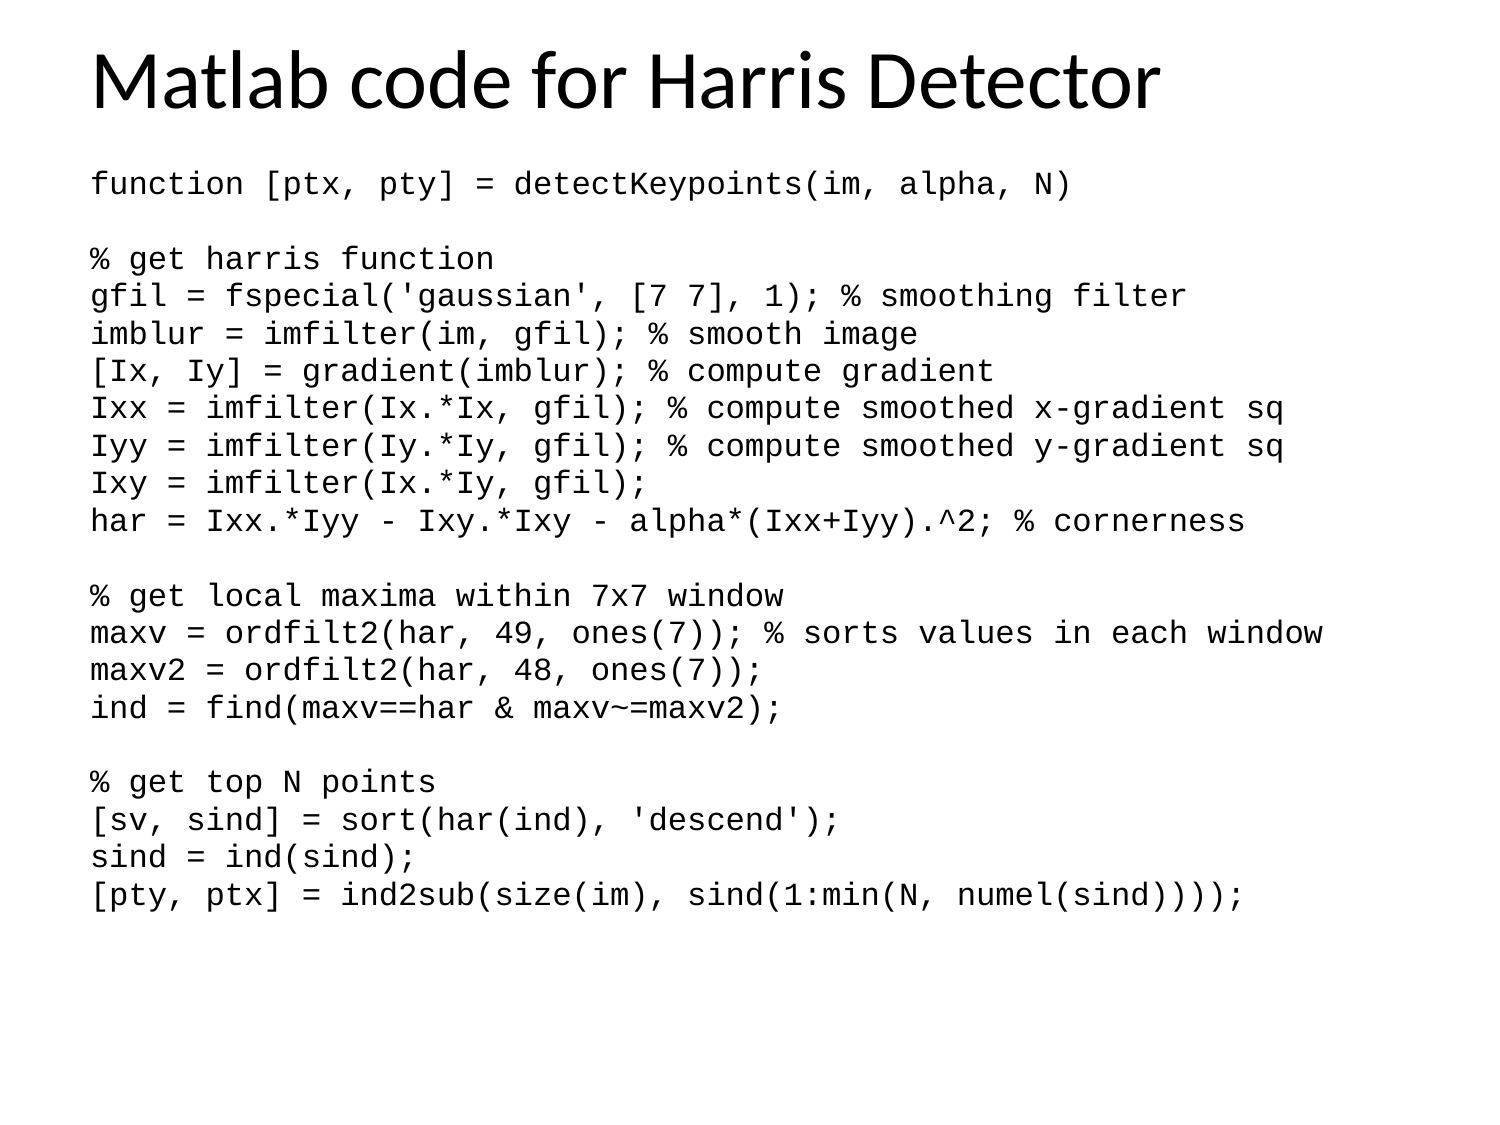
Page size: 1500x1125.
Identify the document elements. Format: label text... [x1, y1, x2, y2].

title Matlab code for Harris Detector [75, 0, 1425, 150]
list function [ptx, pty] = detectKeypoints(im, alpha, N) % get harris function gfil = fspecial('gaussian', [7 7], 1); % smoothing filter imblur = imfilter(im, gfil); % smooth image [Ix, Iy] = gradient(imblur); % compute gradient Ixx = imfilter(Ix.*Ix, gfil); % compute smoothed x-gradient sq Iyy = imfilter(Iy.*Iy, gfil); % compute smoothed y-gradient sq Ixy = imfilter(Ix.*Iy, gfil); har = Ixx.*Iyy - Ixy.*Ixy - alpha*(Ixx+Iyy).^2; % cornerness % get local maxima within 7x7 window maxv = ordfilt2(har, 49, ones(7)); % sorts values in each window maxv2 = ordfilt2(har, 48, ones(7)); ind = find(maxv==har & maxv~=maxv2); % get top N points [sv, sind] = sort(har(ind), 'descend'); sind = ind(sind); [pty, ptx] = ind2sub(size(im), sind(1:min(N, numel(sind)))); [75, 162, 1425, 1005]
